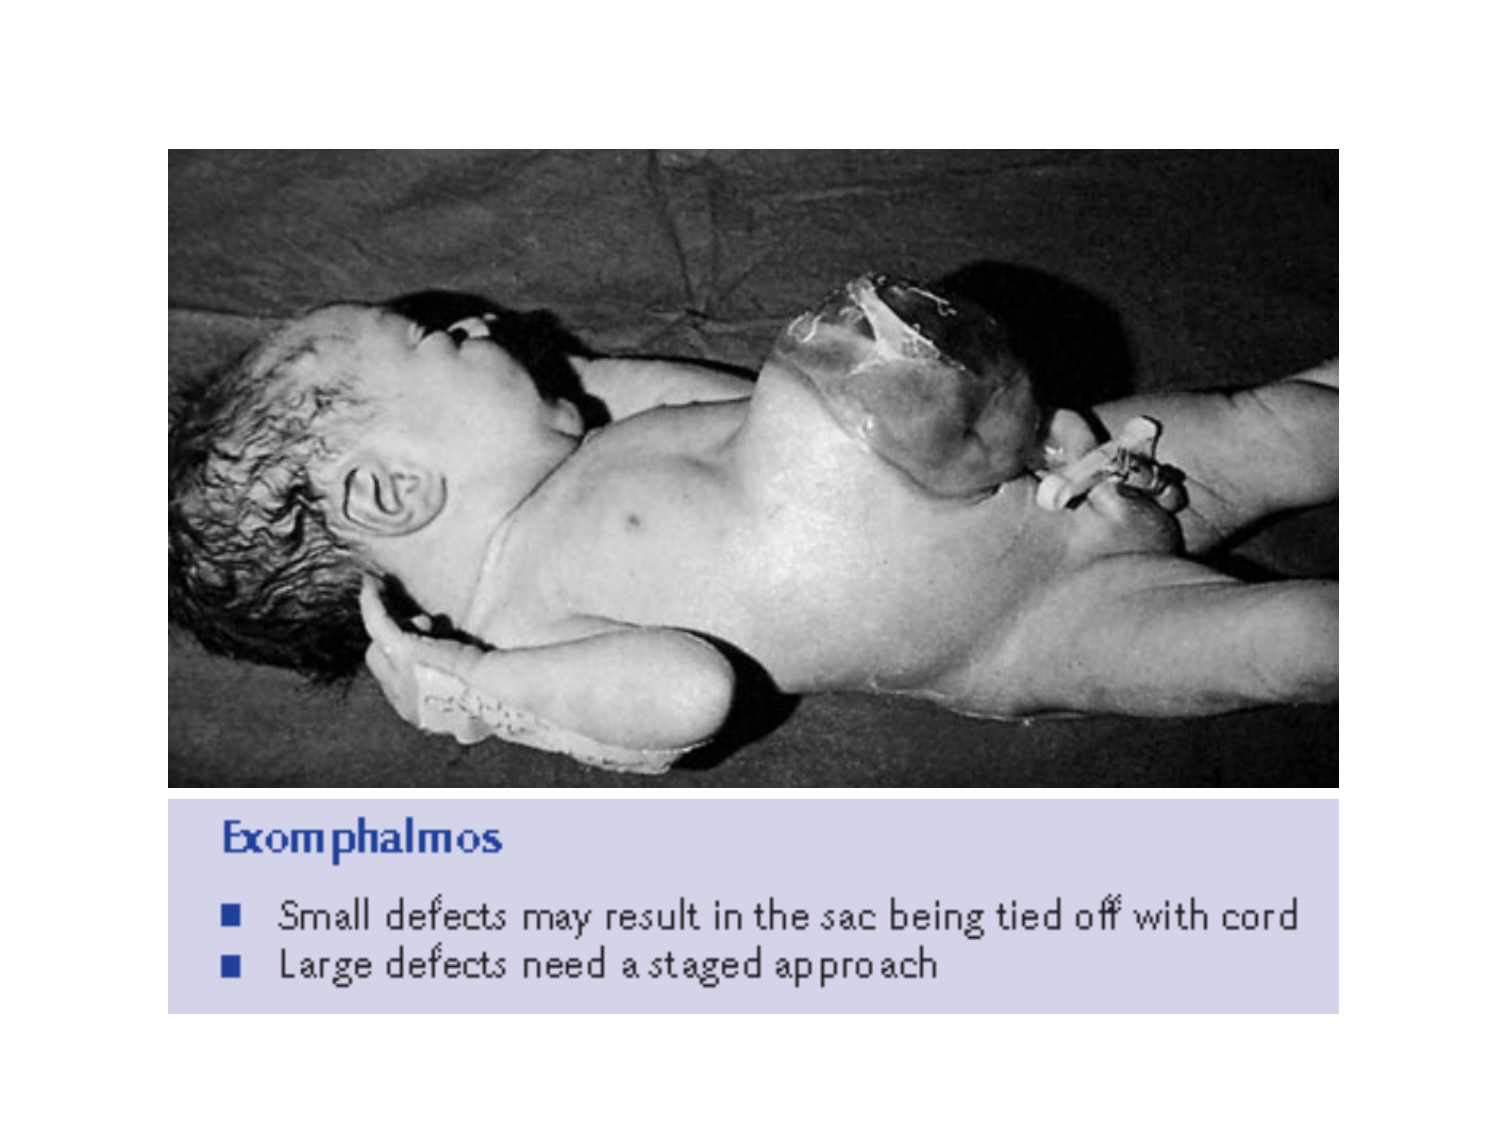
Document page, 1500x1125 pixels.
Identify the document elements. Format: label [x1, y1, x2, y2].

picture [167, 149, 1339, 788]
picture [167, 799, 1339, 1014]
